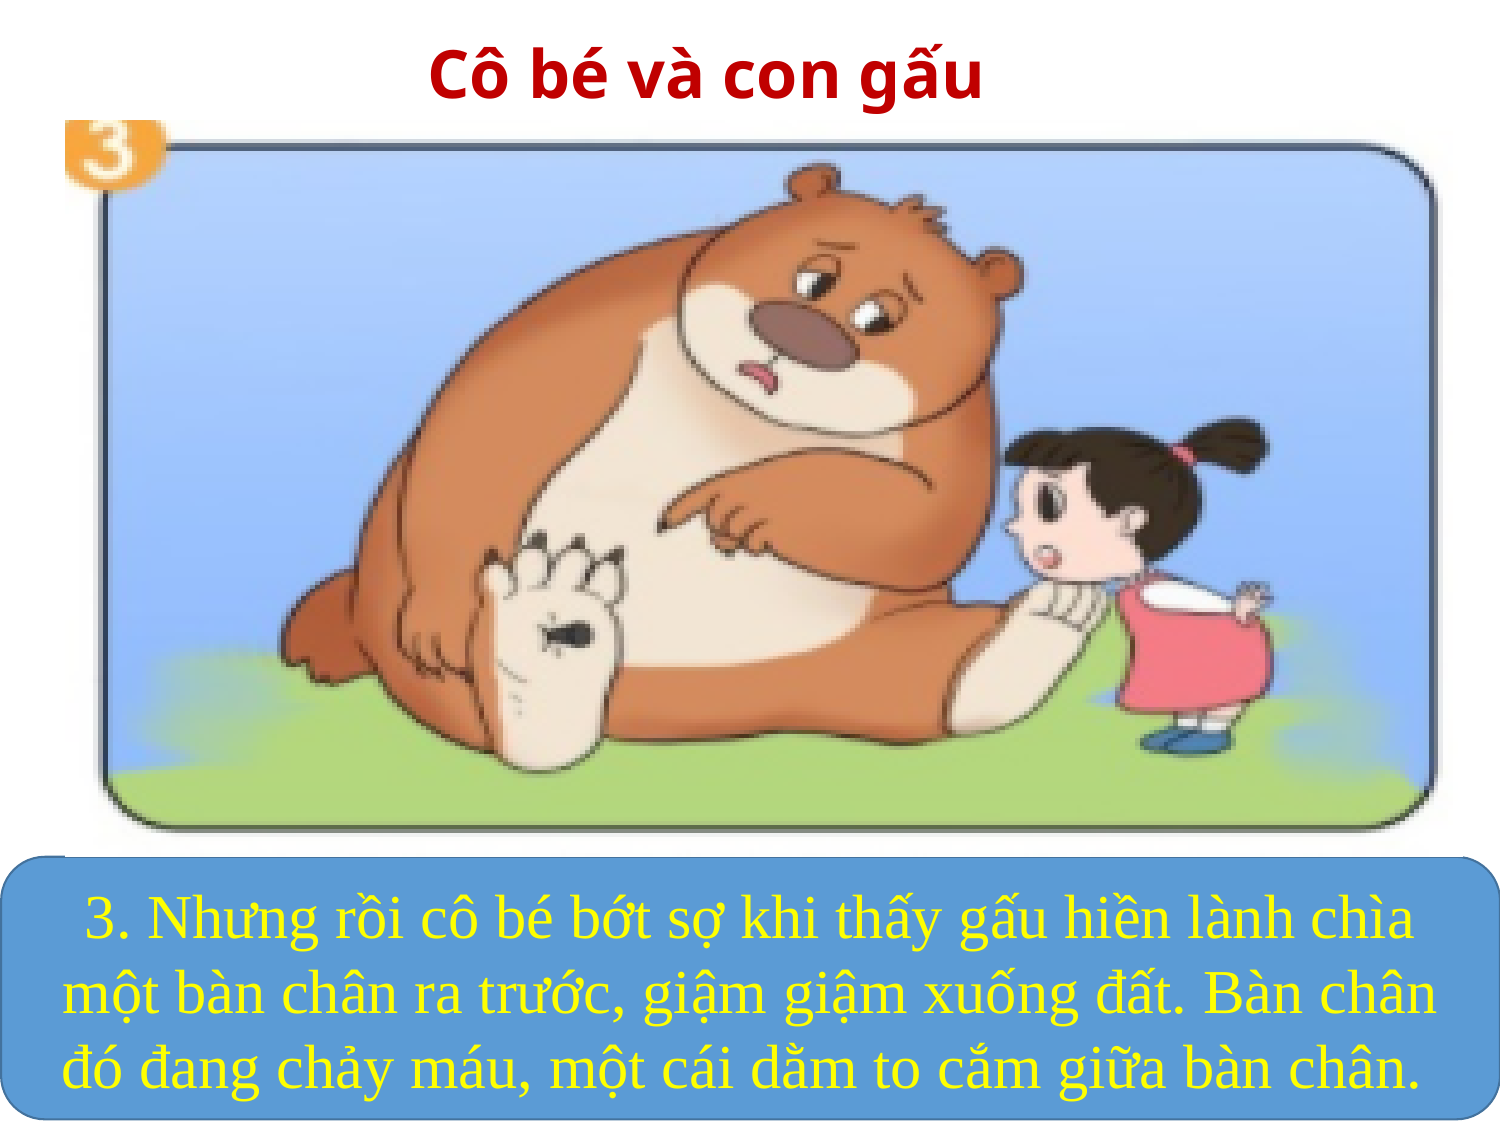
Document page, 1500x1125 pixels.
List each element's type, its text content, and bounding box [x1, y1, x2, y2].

text_box 3. Nhưng rồi cô bé bớt sợ khi thấy gấu hiền lành chìa một bàn chân ra trước, giậm giậm xuống đất. Bàn chân đó đang chảy máu, một cái dằm to cắm giữa bàn chân. [0, 855, 1500, 1121]
picture [65, 120, 1463, 857]
text_box Cô bé và con gấu [412, 24, 1088, 120]
